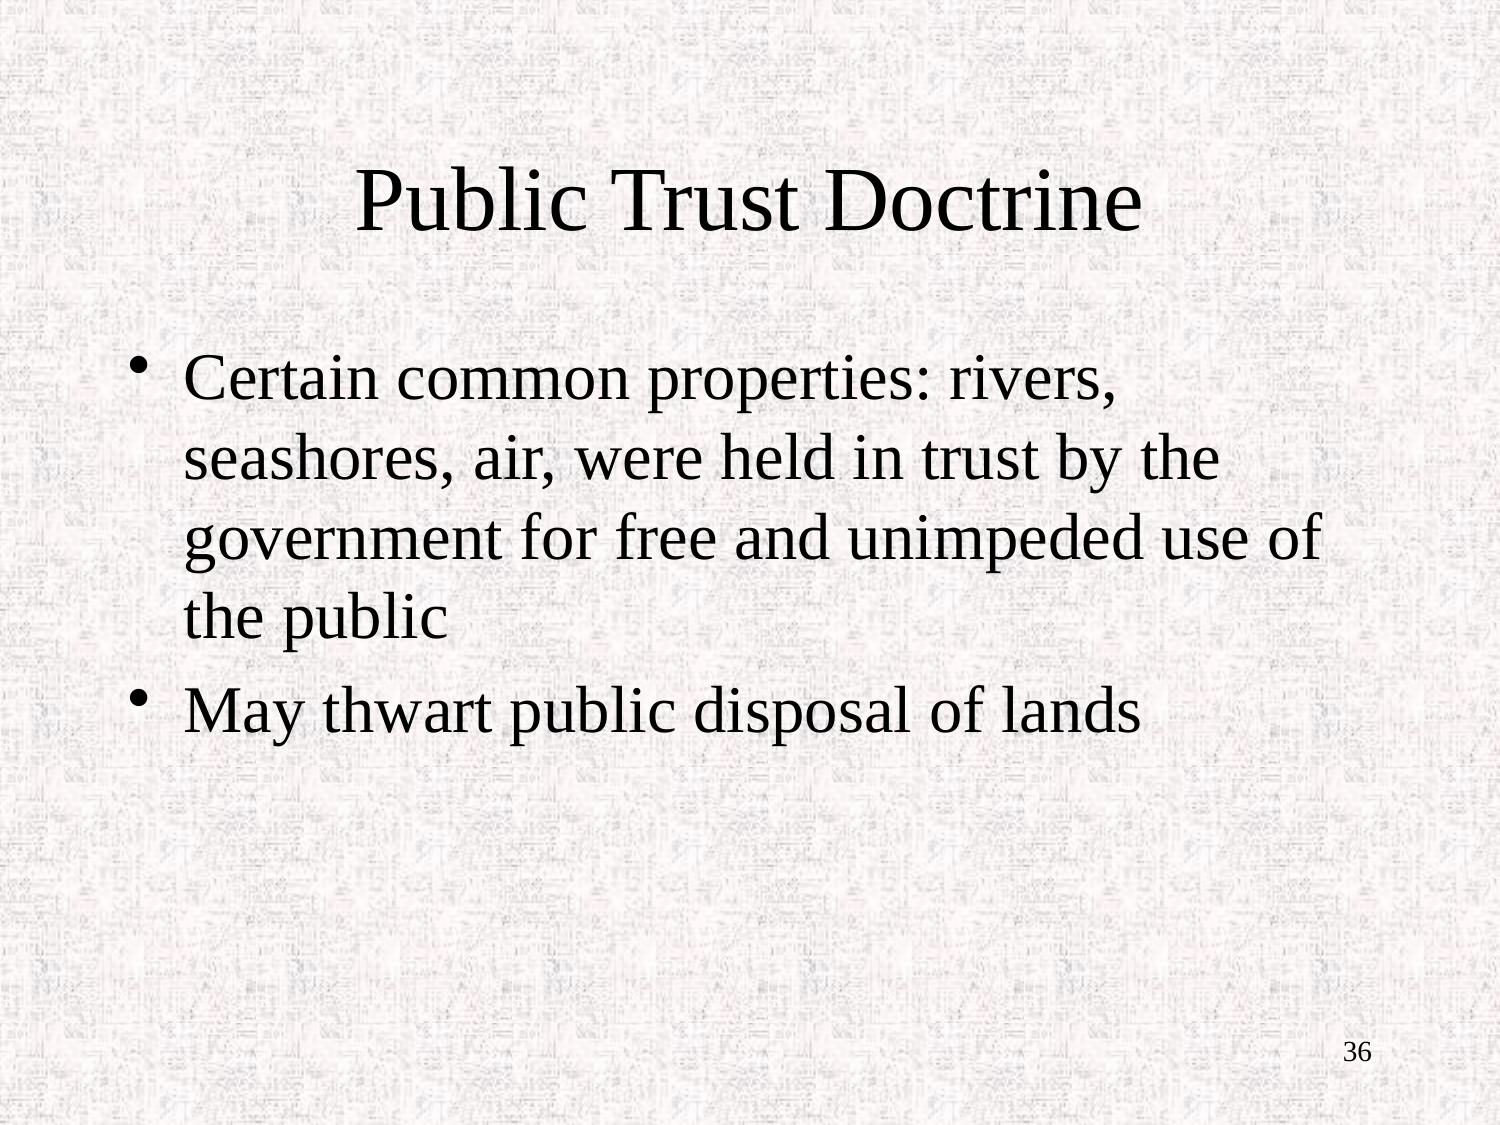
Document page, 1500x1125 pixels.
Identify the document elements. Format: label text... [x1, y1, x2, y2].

picture [0, 0, 1500, 1125]
slide_number 36 [1074, 1025, 1388, 1100]
list Certain common properties: rivers, seashores, air, were held in trust by the government for free and unimpeded use of the public May thwart public disposal of lands [112, 324, 1388, 1000]
title Public Trust Doctrine [112, 99, 1388, 288]
